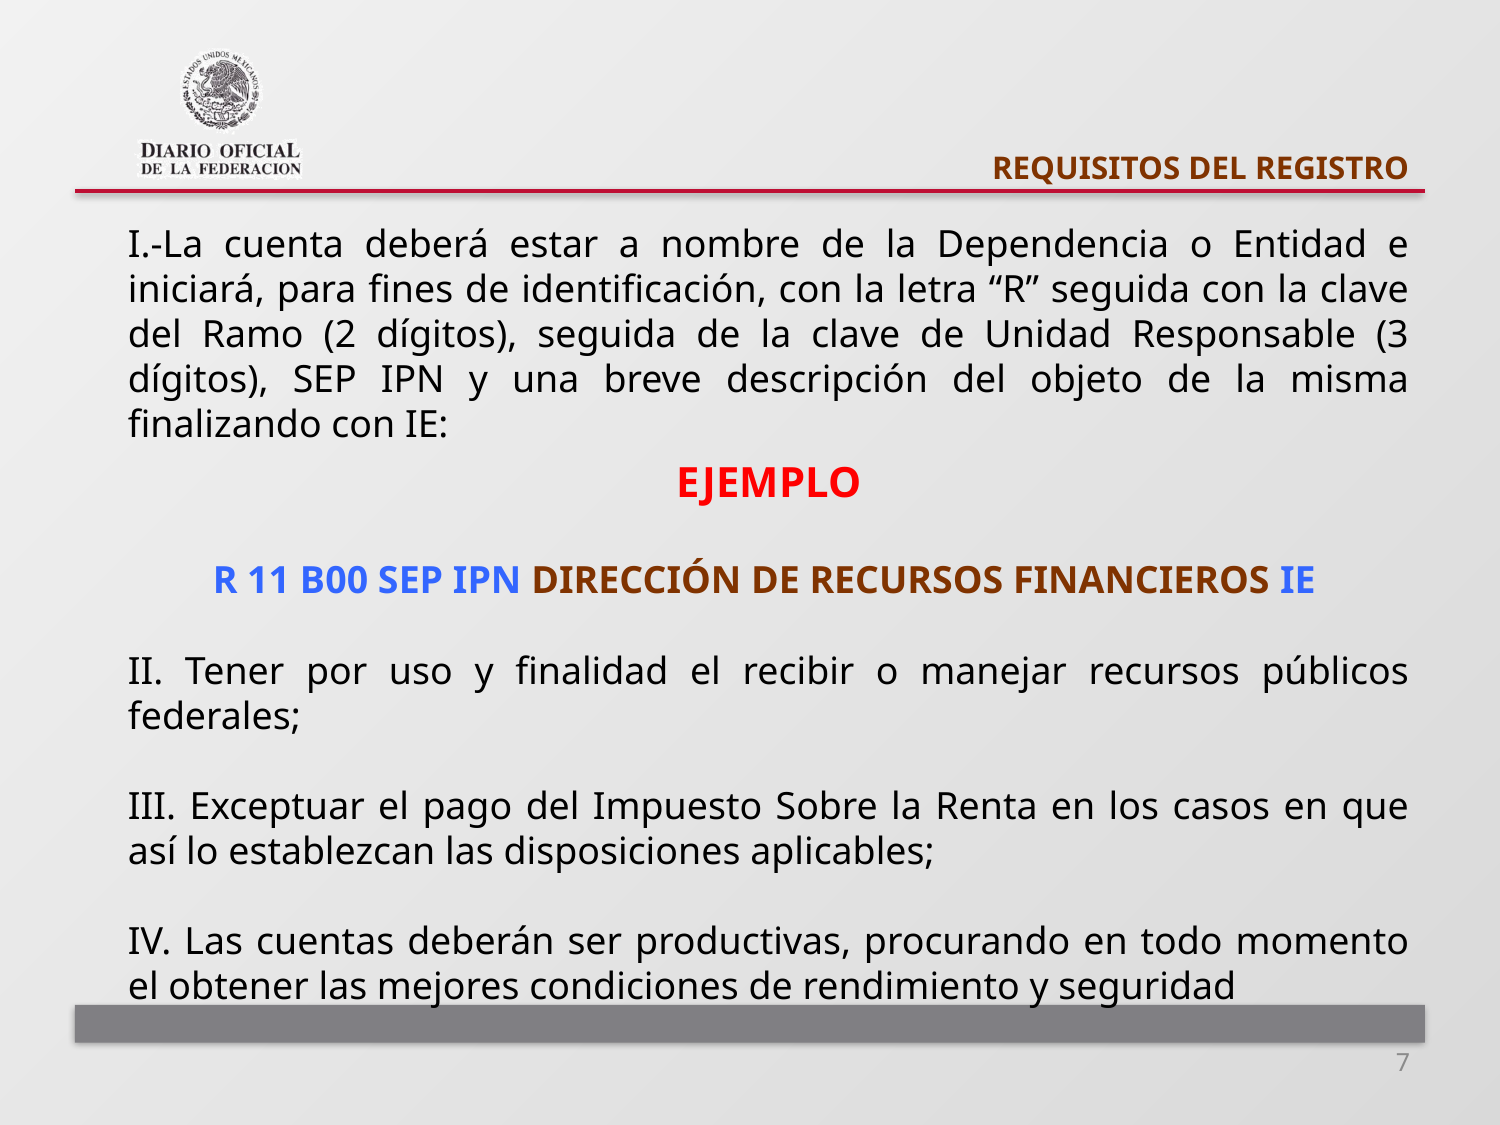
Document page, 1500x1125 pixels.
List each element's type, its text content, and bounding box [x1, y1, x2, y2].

text_box REQUISITOS DEL REGISTRO [74, 73, 1425, 262]
slide_number 6 [1074, 1033, 1425, 1094]
picture [97, 16, 343, 208]
text_box II. Tener por uso y finalidad el recibir o manejar recursos públicos federales; III. Exceptuar el pago del Impuesto Sobre la Renta en los casos en que así lo establezcan las disposiciones aplicables; IV. Las cuentas deberán ser productivas, procurando en todo momento el obtener las mejores condiciones de rendimiento y seguridad [113, 639, 1425, 1015]
text_box I.-La cuenta deberá estar a nombre de la Dependencia o Entidad e iniciará, para fines de identificación, con la letra “R” seguida con la clave del Ramo (2 dígitos), seguida de la clave de Unidad Responsable (3 dígitos), SEP IPN y una breve descripción del objeto de la misma finalizando con IE: [113, 262, 1425, 453]
text_box EJEMPLO R 11 B00 SEP IPN DIRECCIÓN DE RECURSOS FINANCIEROS IE [113, 453, 1425, 608]
